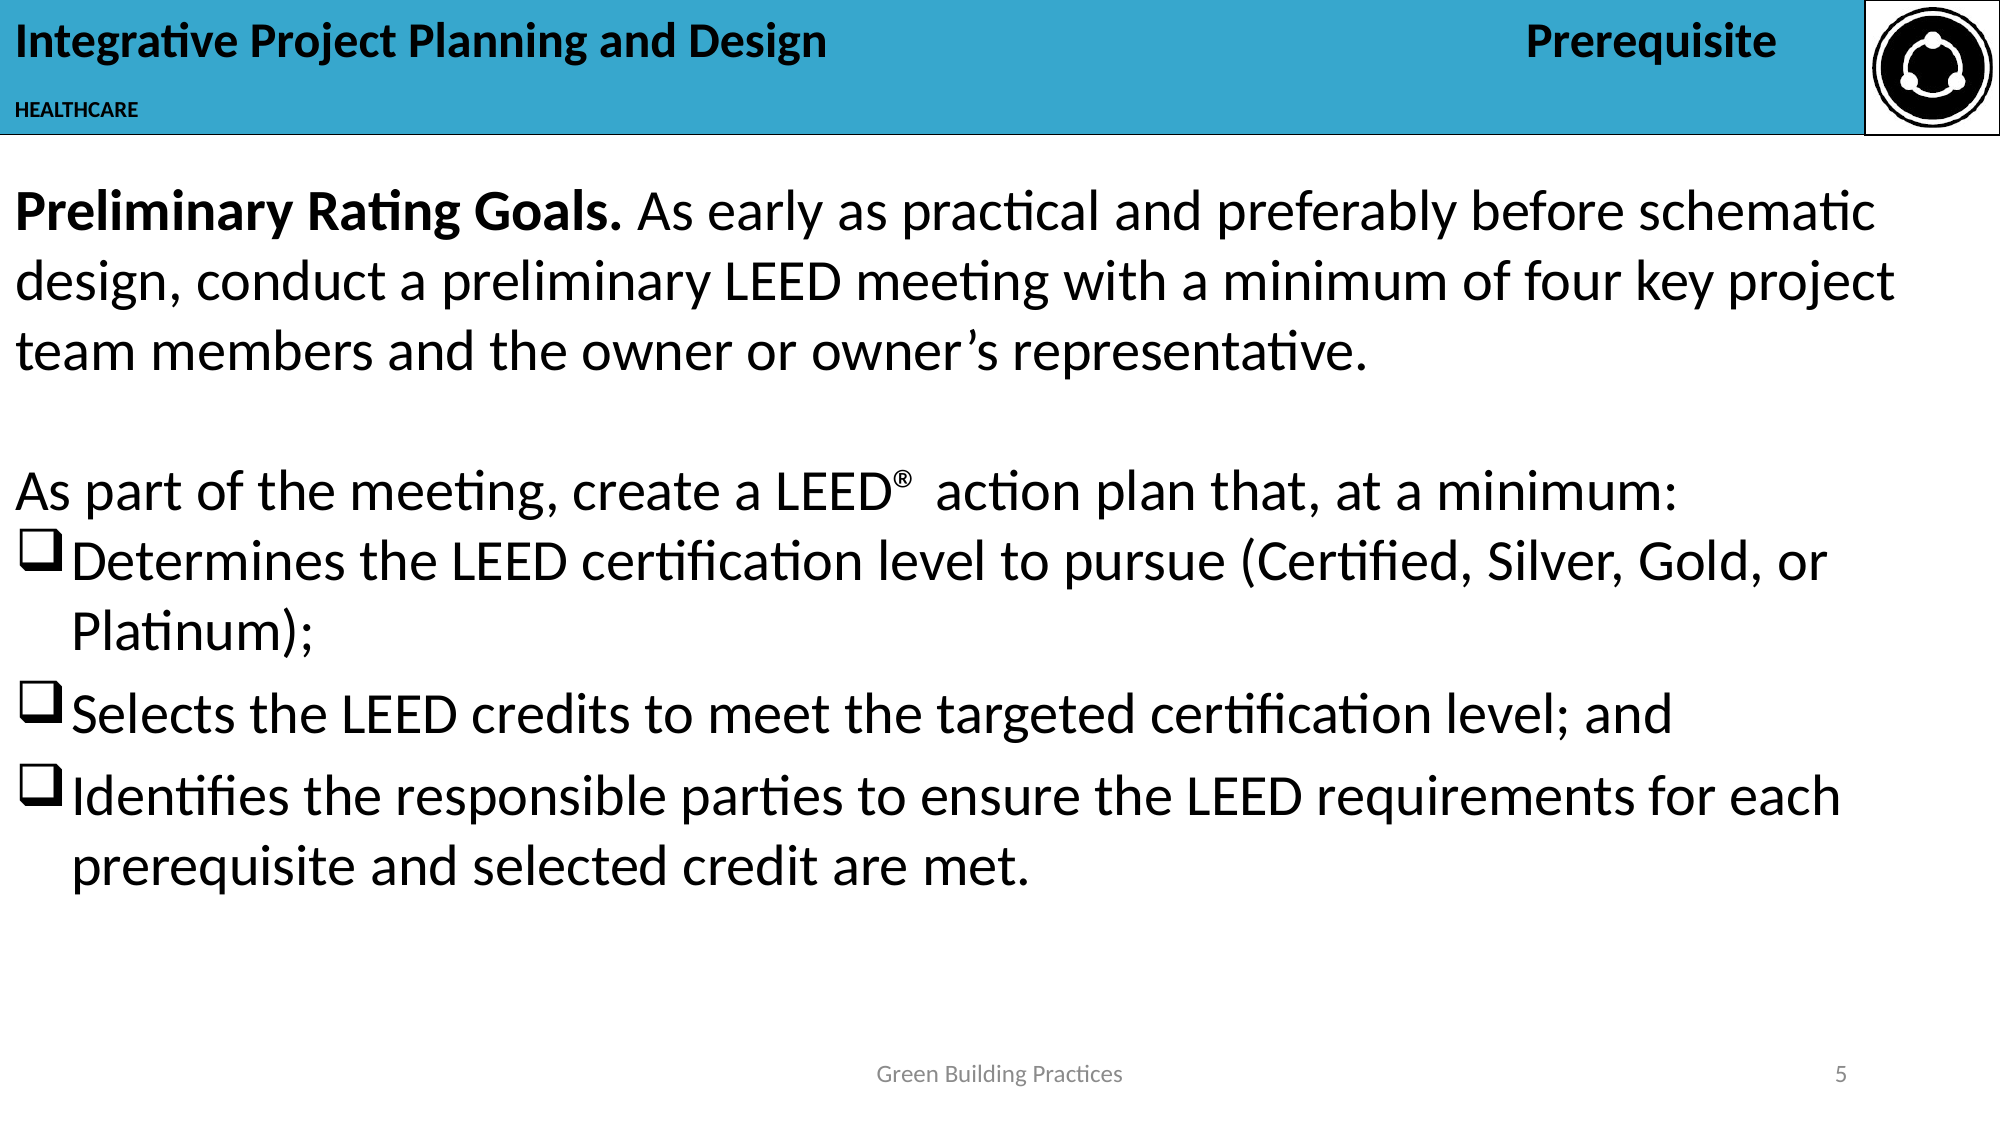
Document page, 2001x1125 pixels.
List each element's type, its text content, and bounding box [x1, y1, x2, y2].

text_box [1864, 0, 2000, 135]
text_box Preliminary Rating Goals. As early as practical and preferably before schematic design, conduct a preliminary LEED meeting with a minimum of four key project team members and the owner or owner’s representative. As part of the meeting, create a LEED® action plan that, at a minimum: Determines the LEED certification level to pursue (Certified, Silver, Gold, or Platinum); Selects the LEED credits to meet the targeted certification level; and Identifies the responsible parties to ensure the LEED requirements for each prerequisite and selected credit are met. [0, 164, 2000, 905]
footer Green Building Practices [662, 1042, 1338, 1103]
text_box Integrative Project Planning and Design Prerequisite HEALTHCARE [0, 0, 1864, 135]
slide_number 5 [1412, 1042, 1863, 1103]
